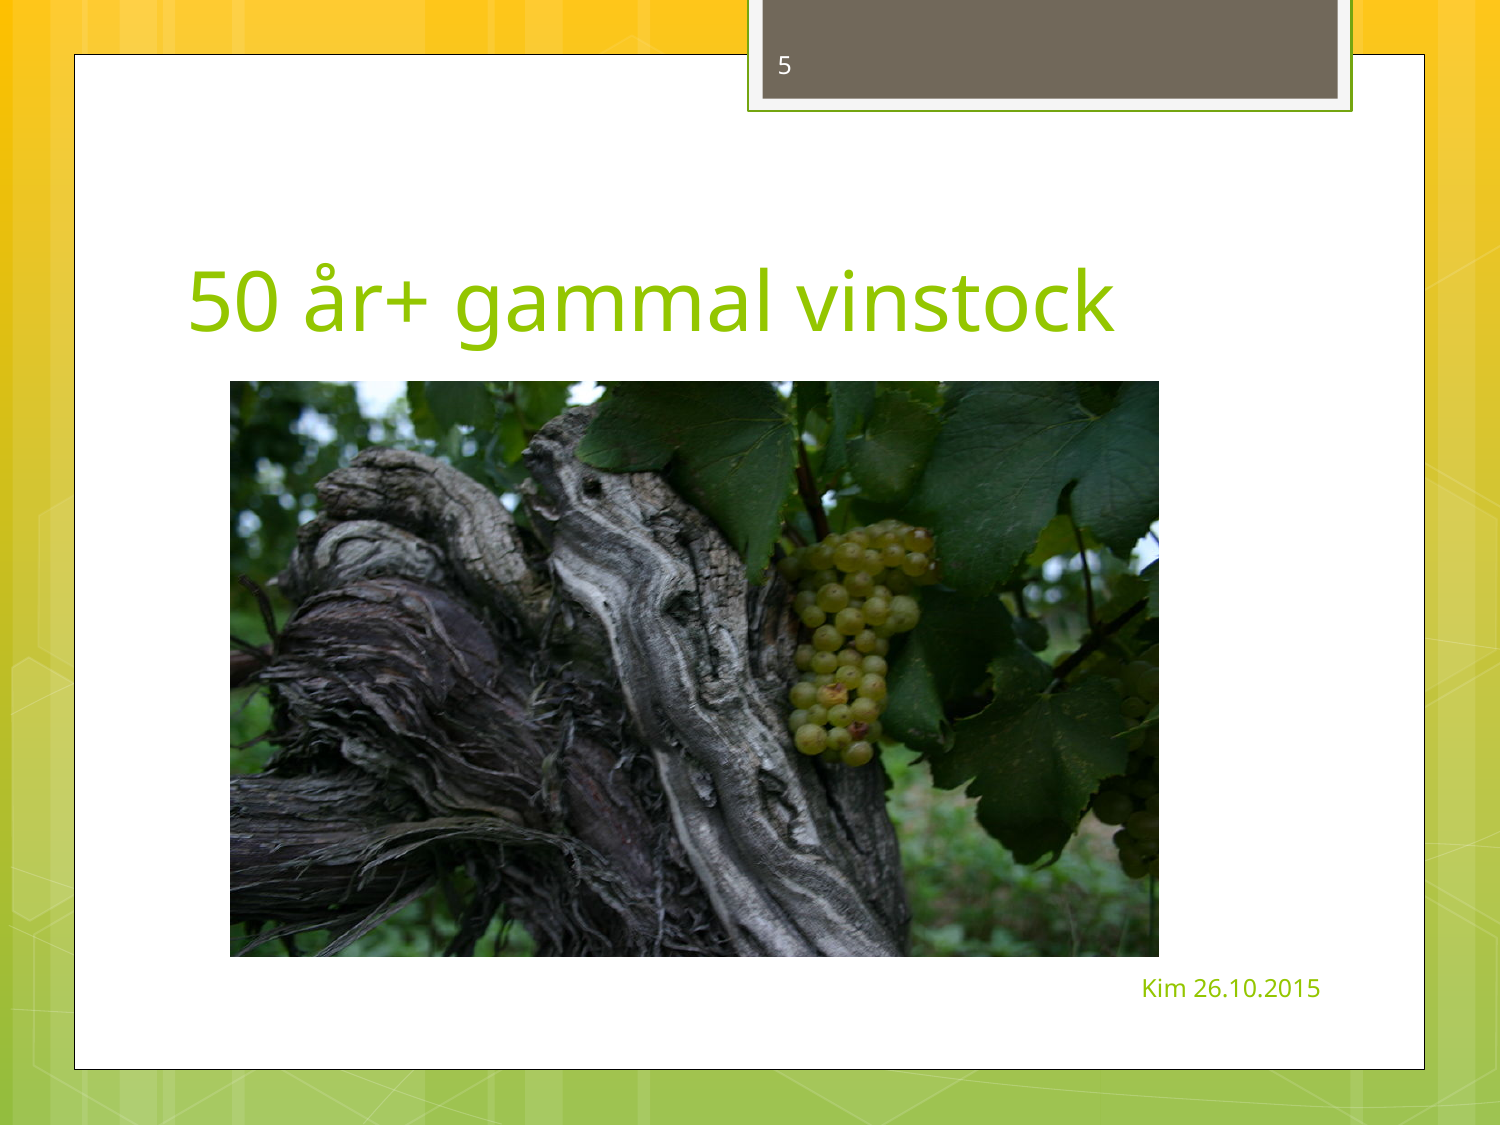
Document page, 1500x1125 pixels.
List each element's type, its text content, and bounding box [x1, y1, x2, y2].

title 50 år+ gammal vinstock [171, 168, 1324, 357]
slide_number 5 [762, 36, 982, 97]
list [229, 380, 1159, 957]
footer Kim 26.10.2015 [761, 960, 1336, 1020]
